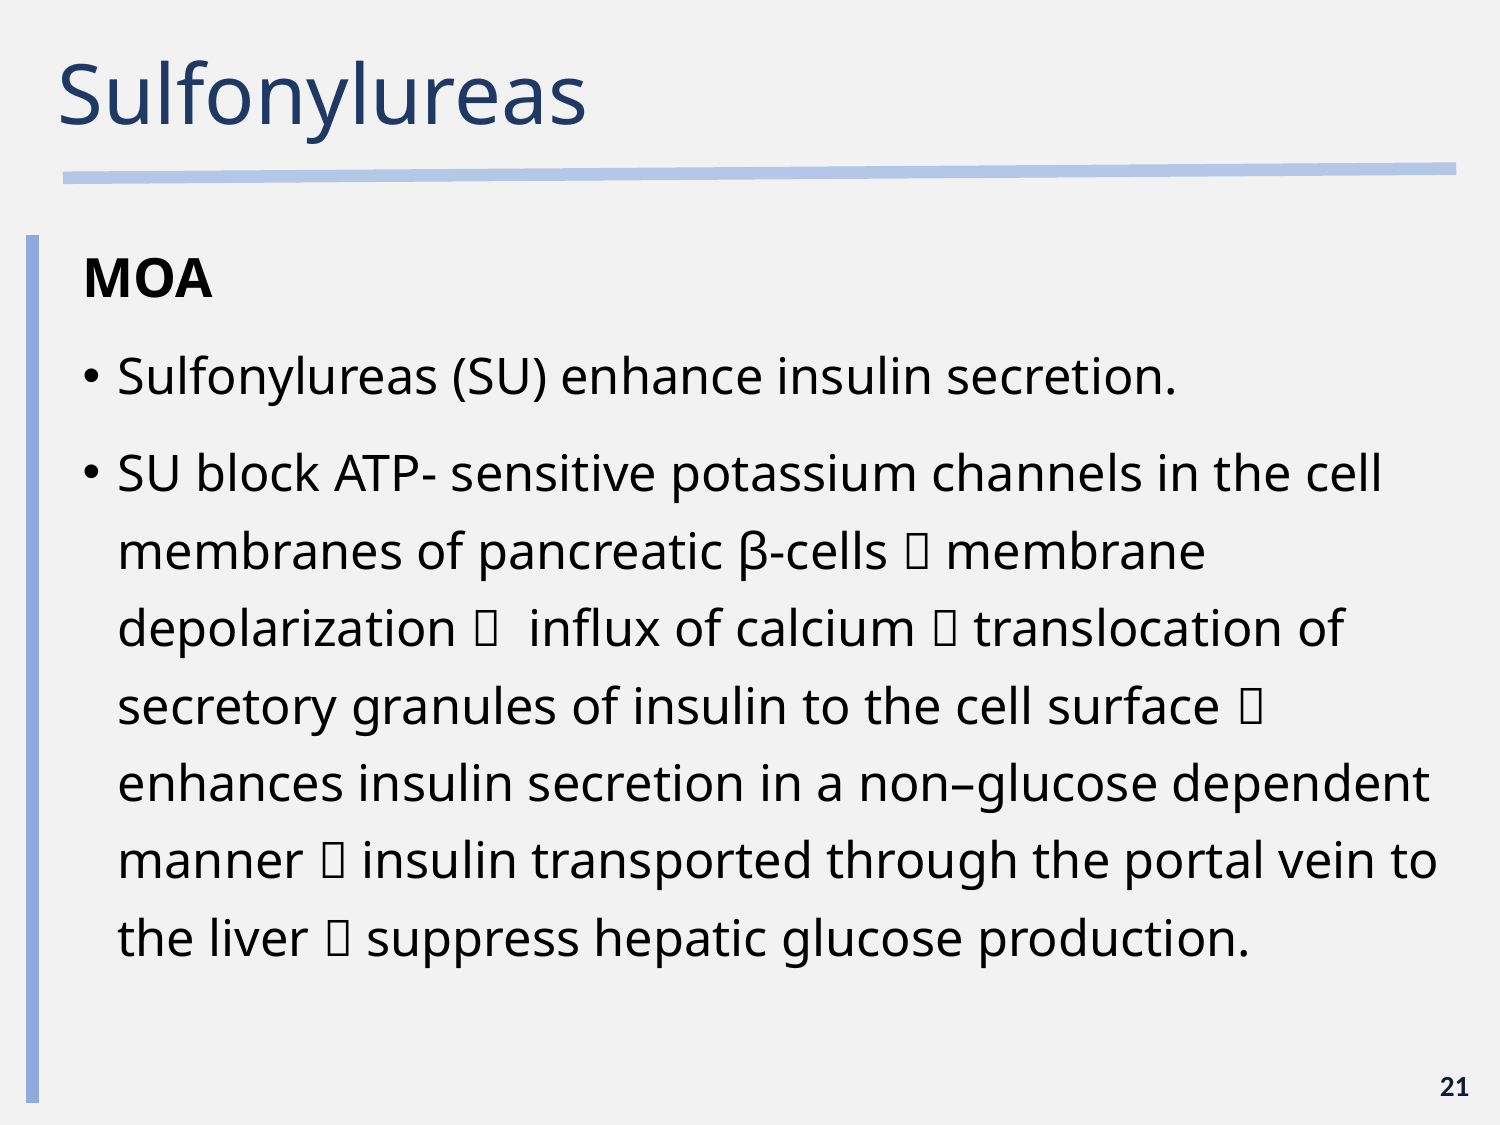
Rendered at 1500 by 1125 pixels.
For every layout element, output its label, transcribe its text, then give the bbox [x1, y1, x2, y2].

title Sulfonylureas [42, 1, 1459, 194]
list MOA Sulfonylureas (SU) enhance insulin secretion. SU block ATP- sensitive potassium channels in the cell membranes of pancreatic β-cells  membrane depolarization  influx of calcium  translocation of secretory granules of insulin to the cell surface  enhances insulin secretion in a non–glucose dependent manner  insulin transported through the portal vein to the liver  suppress hepatic glucose production. [67, 230, 1459, 1048]
slide_number 21 [1146, 1055, 1485, 1116]
